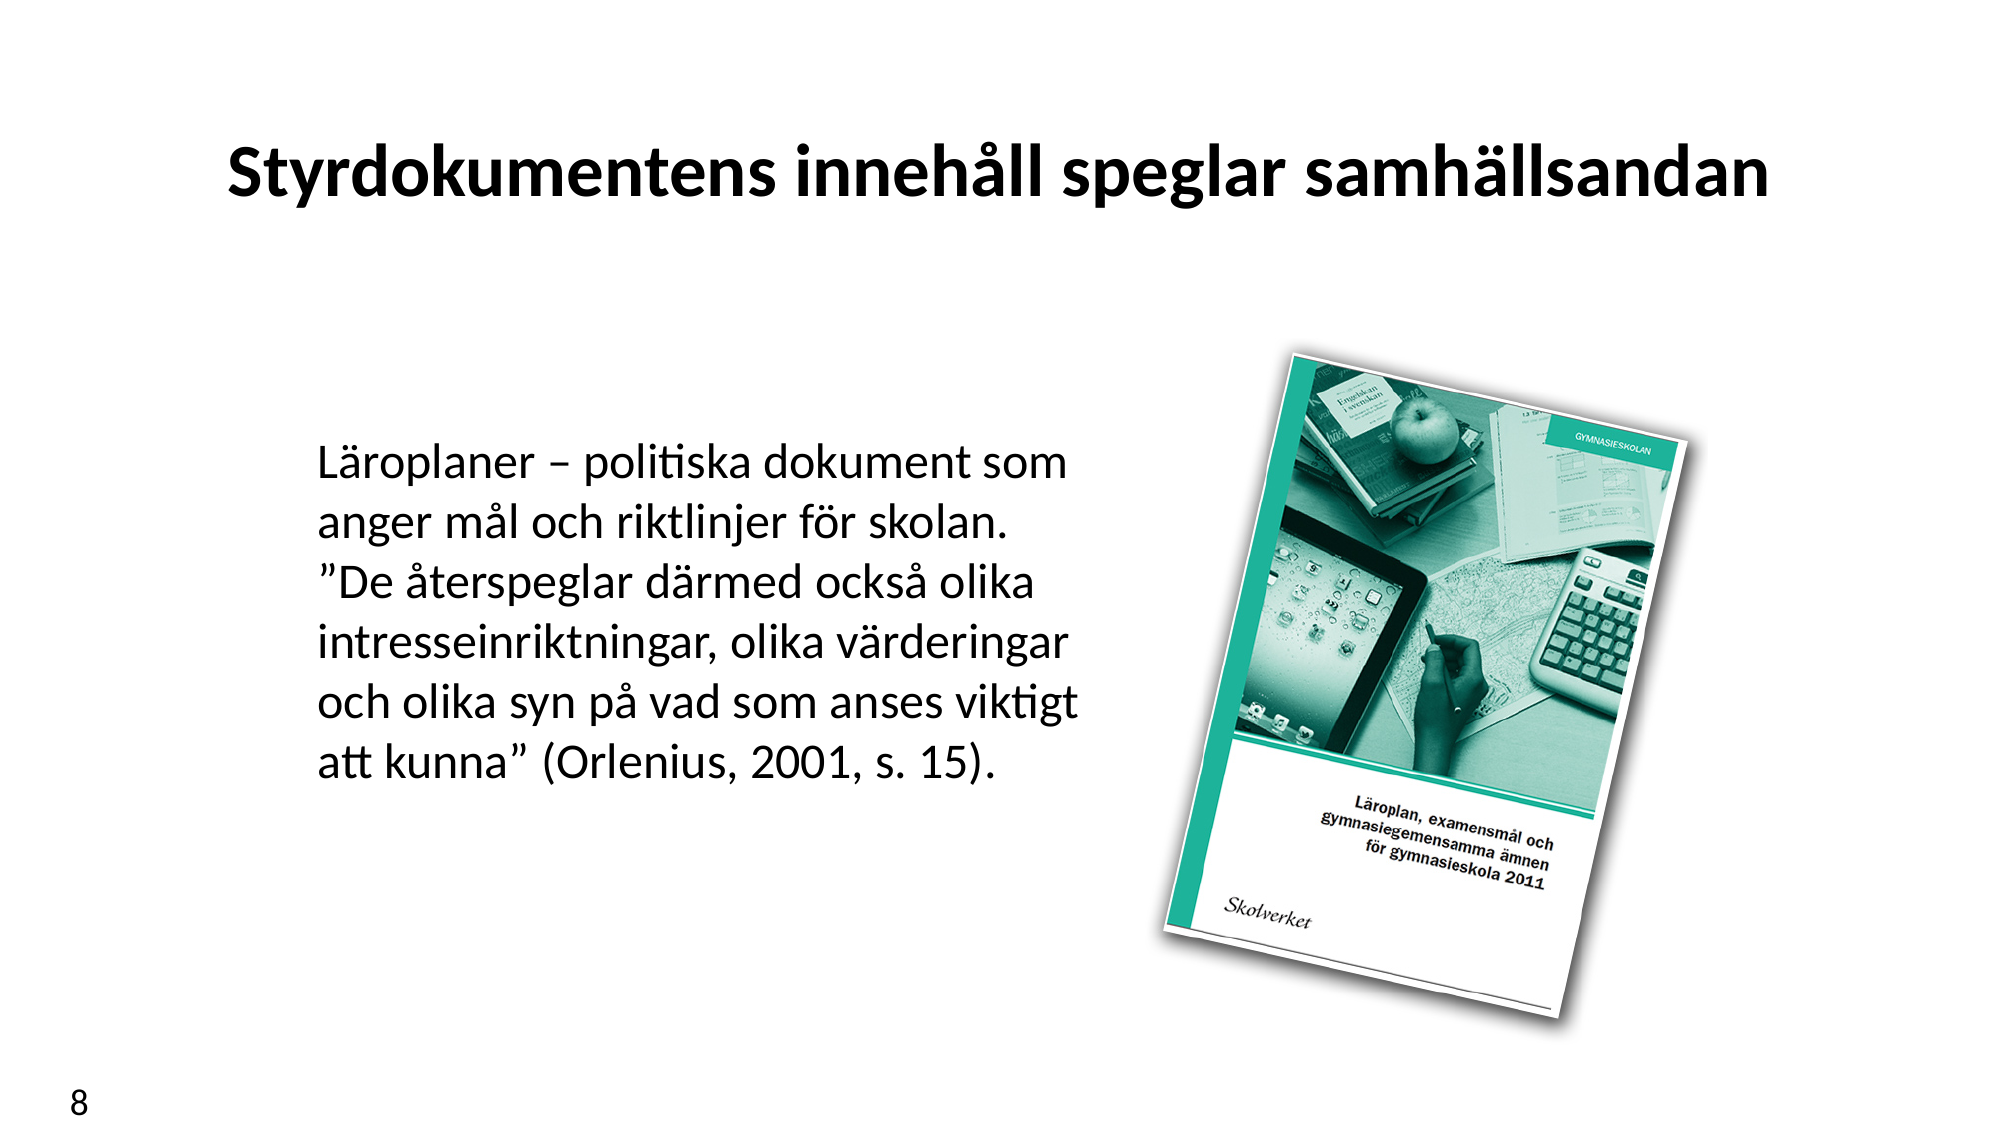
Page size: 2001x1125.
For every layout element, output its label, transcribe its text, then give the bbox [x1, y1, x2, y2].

slide_number 8 [55, 1070, 124, 1106]
title Styrdokumentens innehåll speglar samhällsandan [55, 113, 1945, 301]
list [1141, 337, 1708, 1048]
text_box Läroplaner – politiska dokument som anger mål och riktlinjer för skolan. ”De återspeglar därmed också olika intresseinriktningar, olika värderingar och olika syn på vad som anses viktigt att kunna” (Orlenius, 2001, s. 15). [303, 420, 1107, 796]
